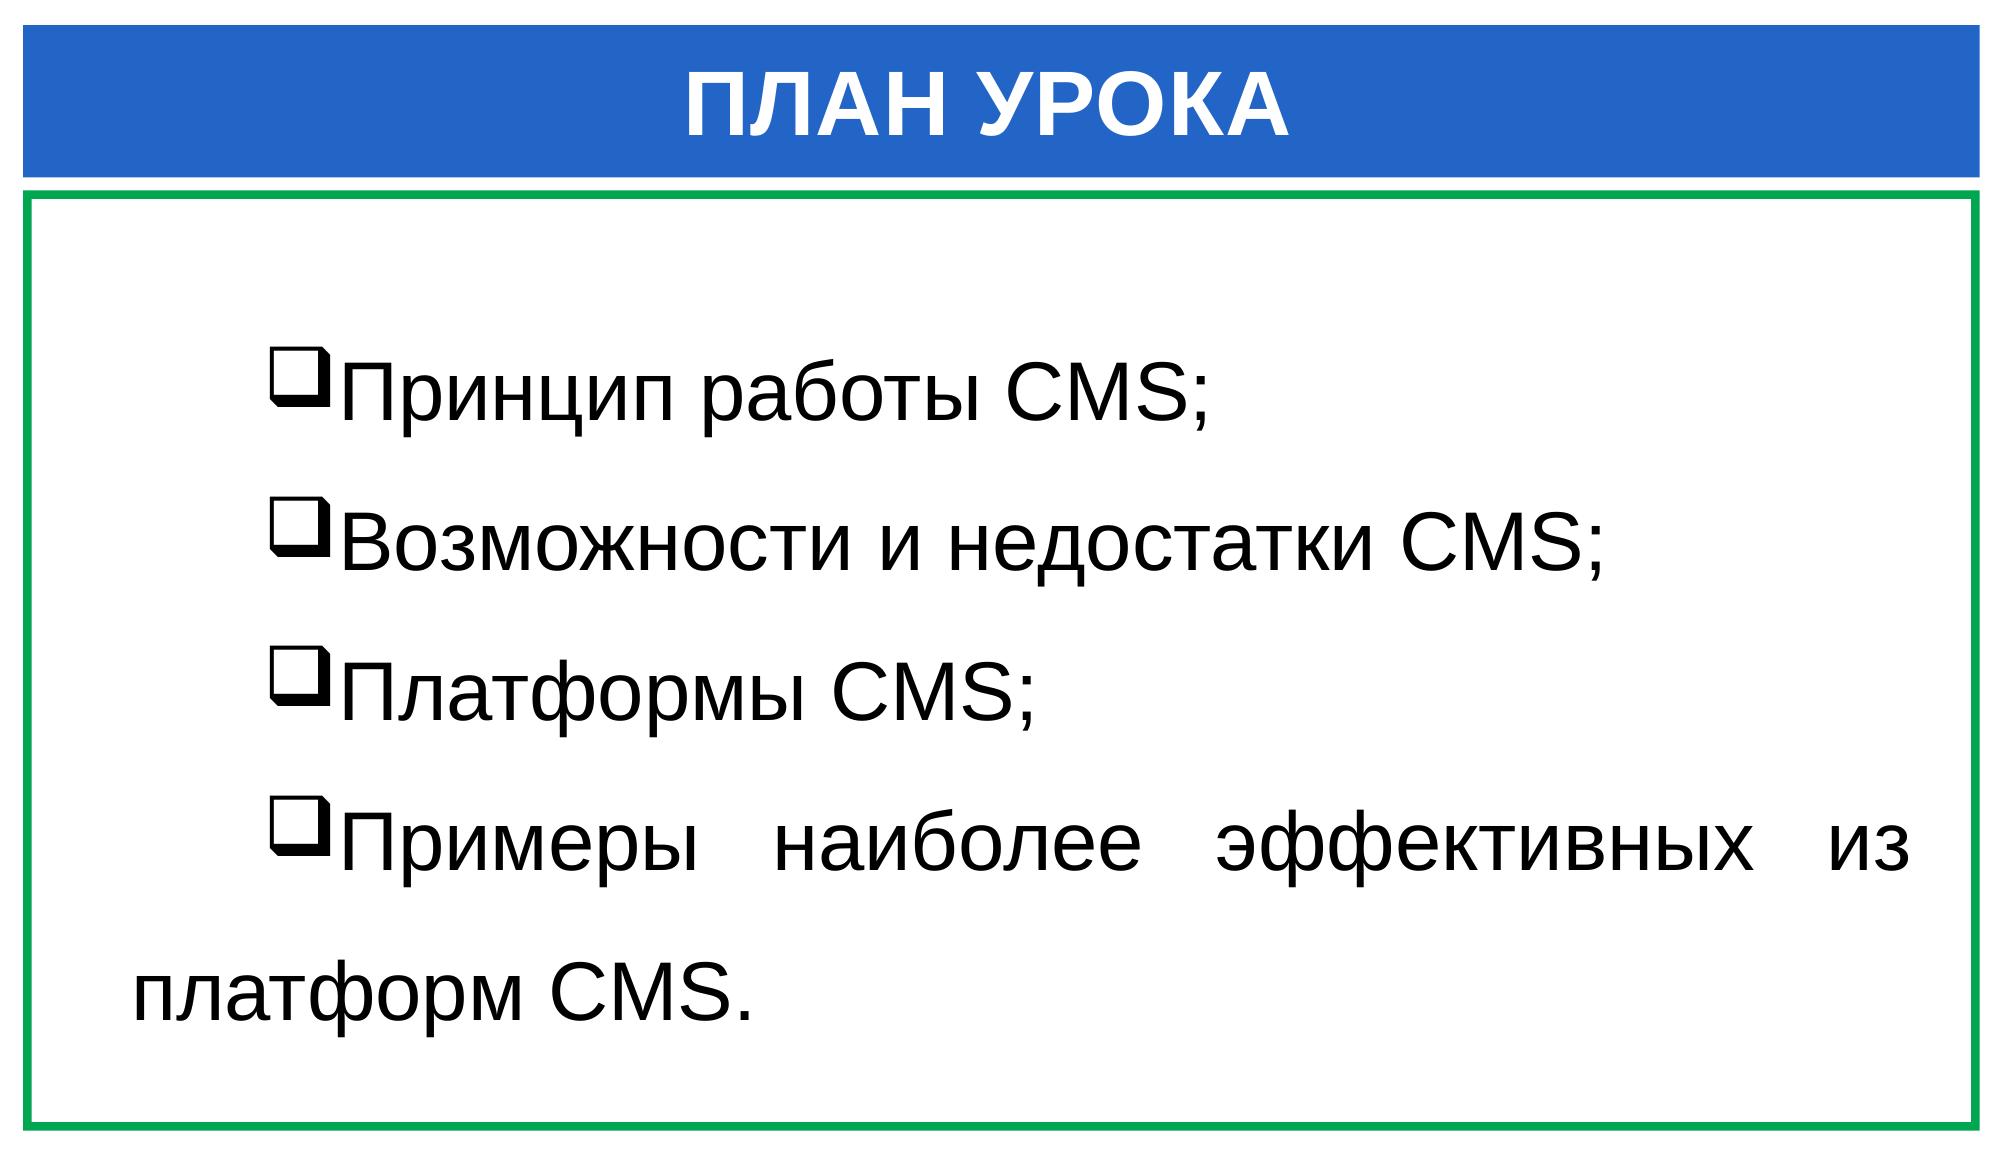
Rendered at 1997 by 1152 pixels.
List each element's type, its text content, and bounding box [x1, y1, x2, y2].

text_box Принцип работы CMS; Возможности и недостатки CMS; Платформы CMS; Примеры наиболее эффективных из платформ CMS. [130, 282, 1913, 1152]
title ПЛАН УРОКА [48, 38, 1924, 237]
